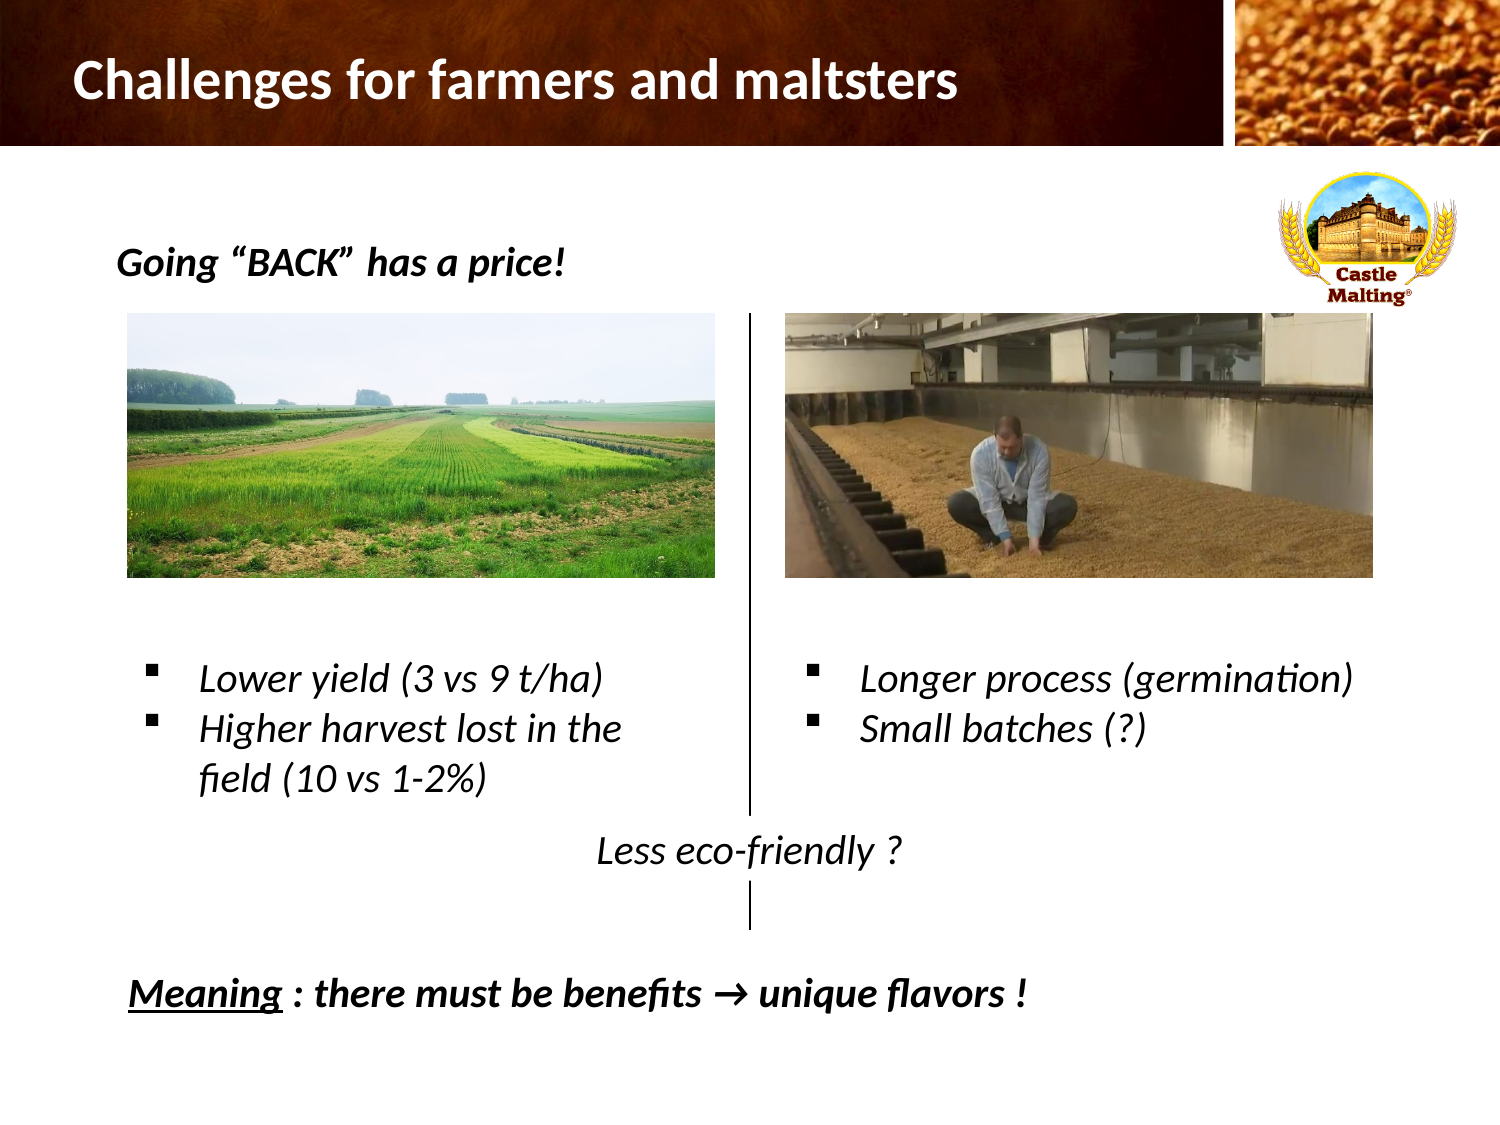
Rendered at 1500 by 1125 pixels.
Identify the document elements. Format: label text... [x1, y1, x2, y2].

text_box Less eco-friendly ? [581, 815, 745, 881]
picture [1235, 0, 1500, 146]
text_box Less eco-friendly ? [754, 815, 919, 881]
picture [127, 312, 715, 578]
text_box Going “BACK” has a price! [101, 227, 582, 292]
picture [785, 156, 1459, 578]
text_box Challenges for farmers and maltsters [58, 41, 1219, 119]
text_box Meaning : there must be benefits → unique flavors ! [113, 957, 1044, 1023]
text_box Longer process (germination) Small batches (?) [788, 643, 1370, 759]
text_box Lower yield (3 vs 9 t/ha) Higher harvest lost in the field (10 vs 1-2%) [127, 643, 714, 809]
text_box [0, 0, 1225, 147]
